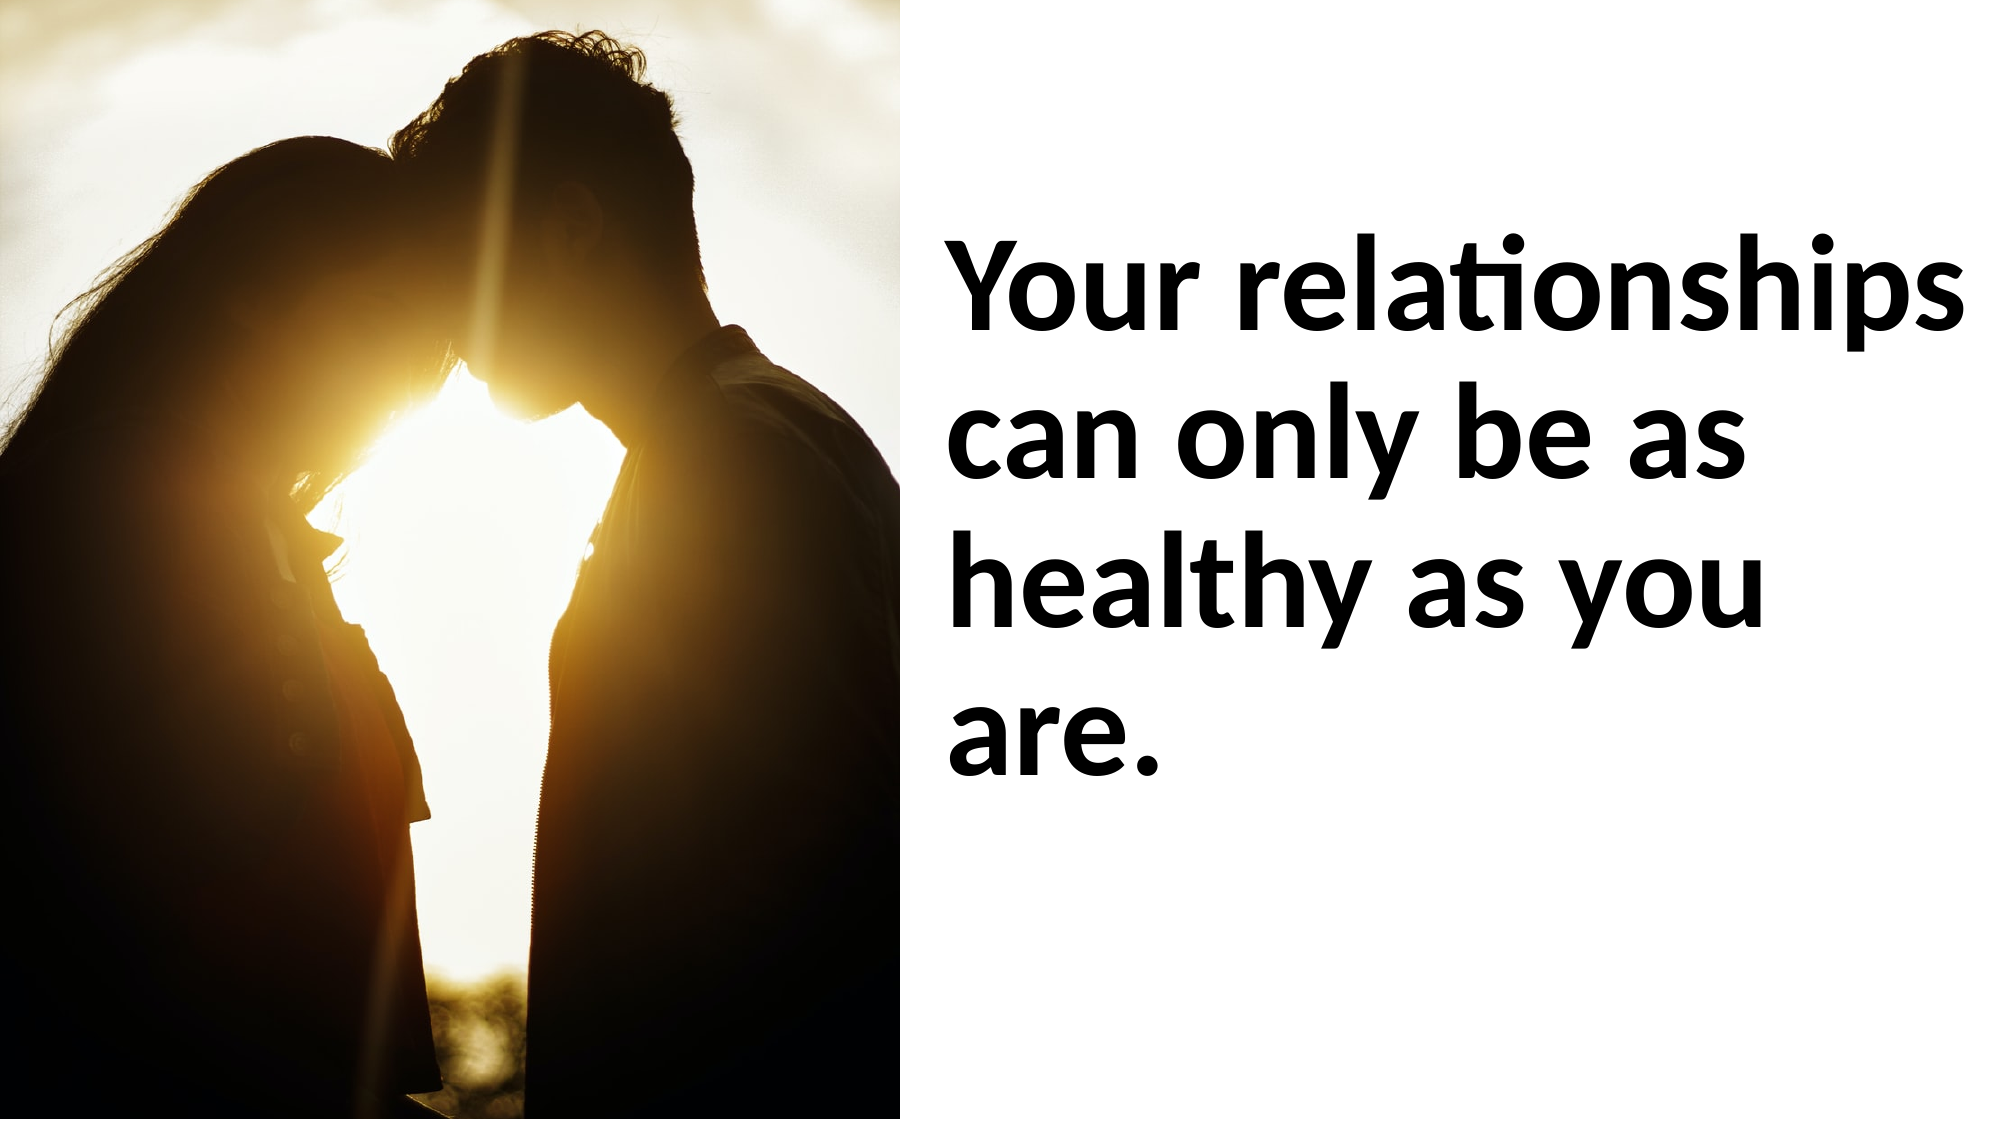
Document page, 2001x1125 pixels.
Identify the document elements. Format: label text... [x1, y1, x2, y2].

title Your relationships can only be as healthy as you are. [930, 399, 2000, 618]
picture [0, 0, 900, 1119]
